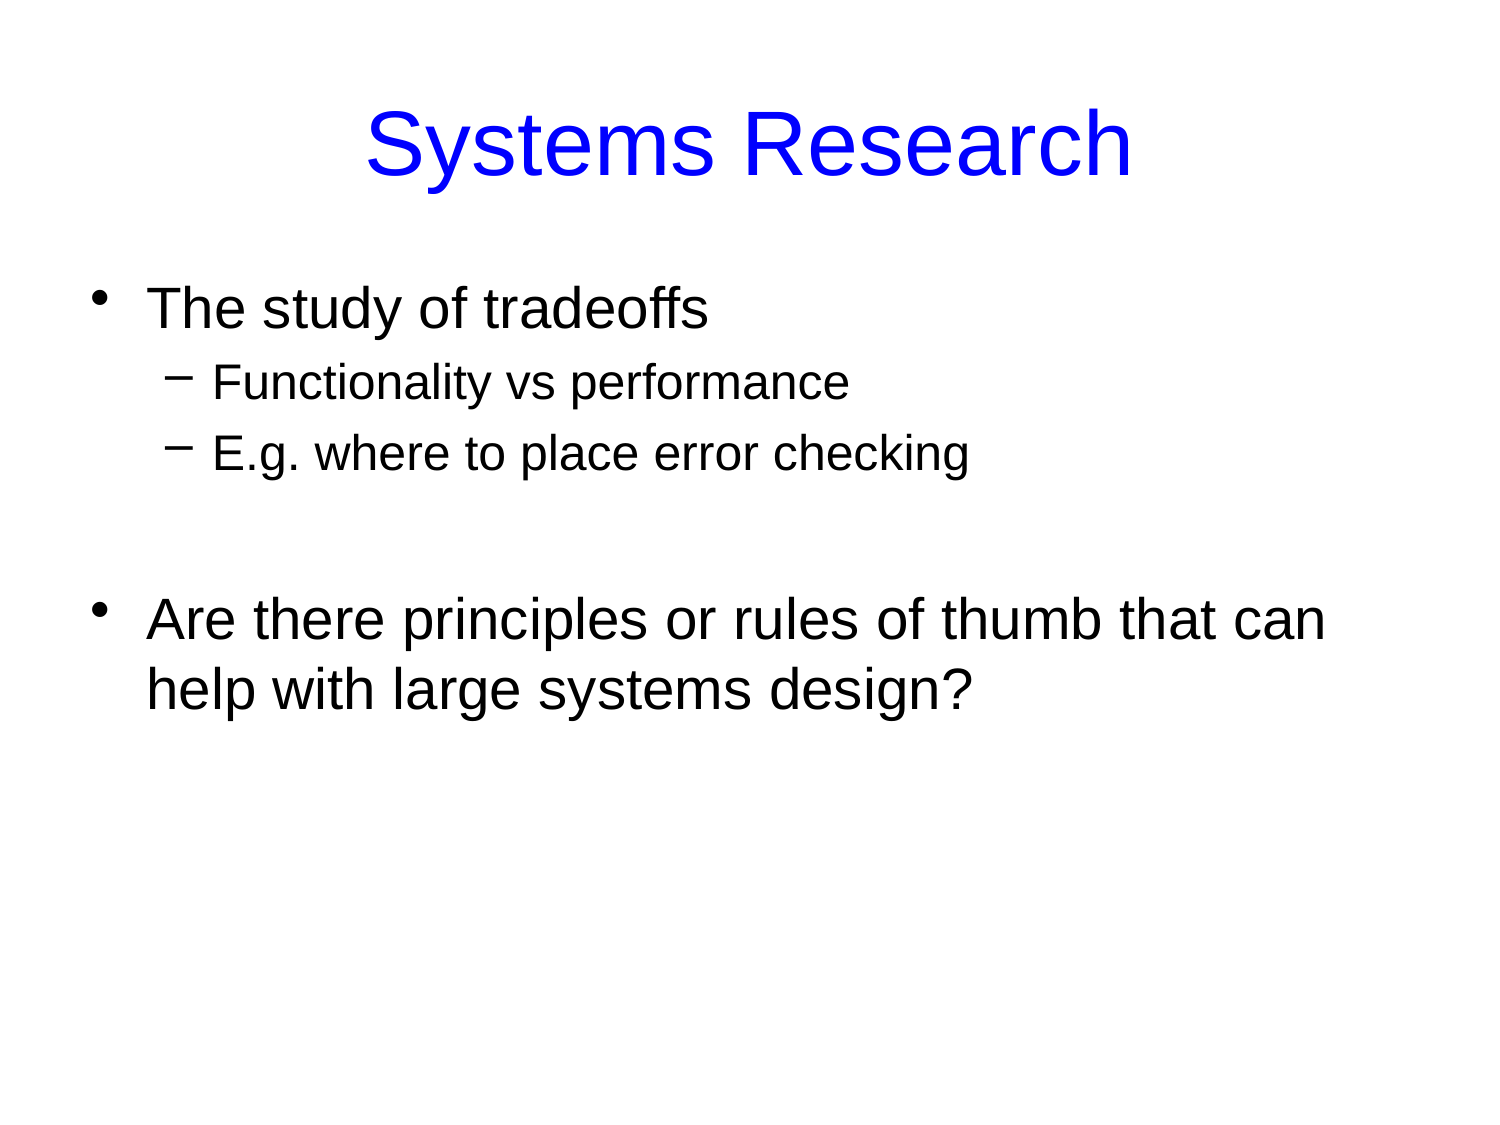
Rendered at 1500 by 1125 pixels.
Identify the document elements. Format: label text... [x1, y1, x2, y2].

title Systems Research [74, 44, 1426, 233]
list The study of tradeoffs Functionality vs performance E.g. where to place error checking Are there principles or rules of thumb that can help with large systems design? [74, 262, 1426, 1006]
